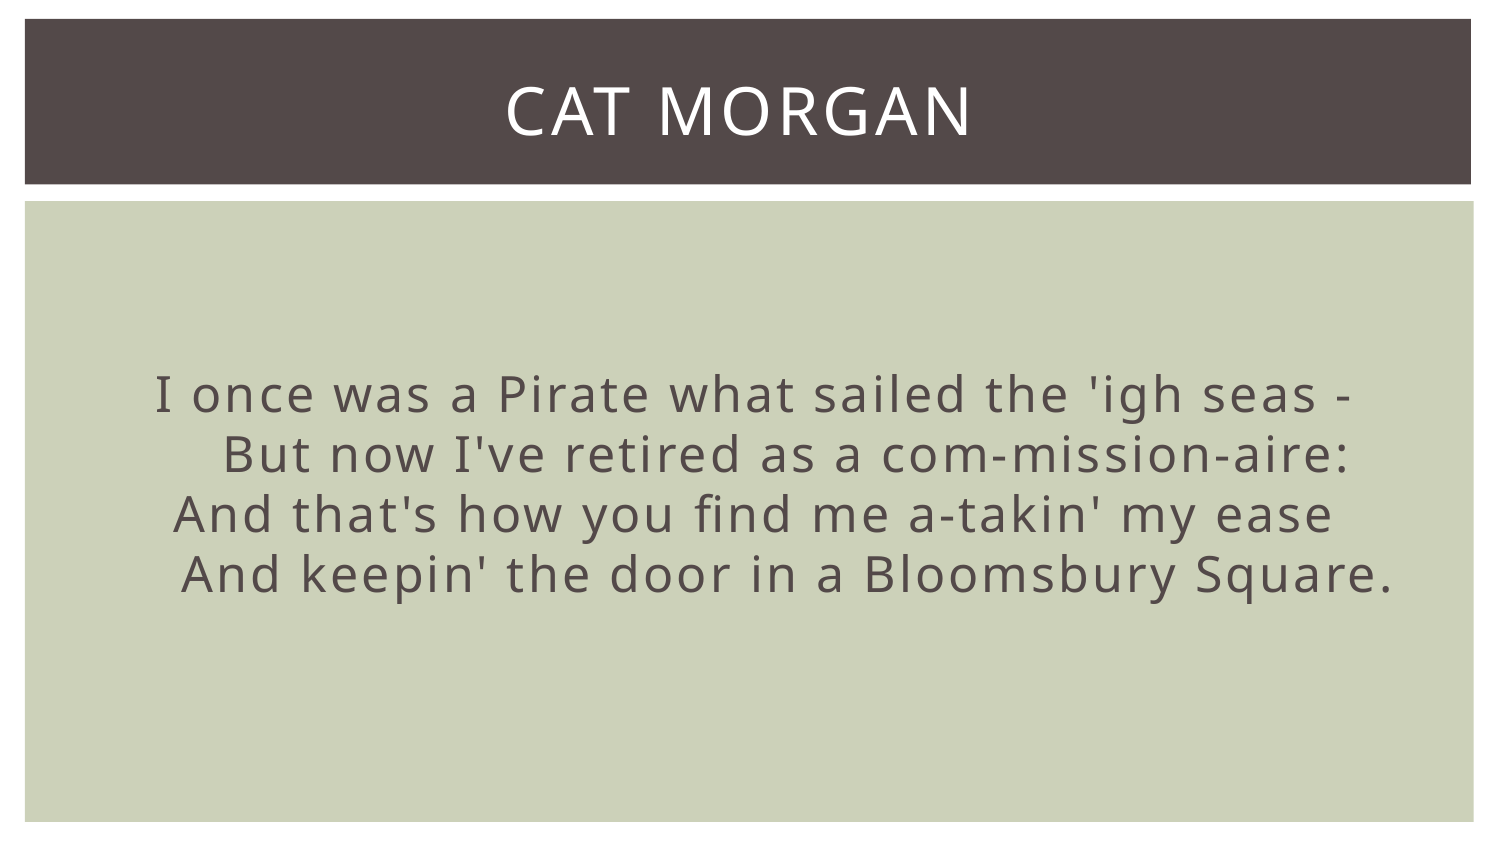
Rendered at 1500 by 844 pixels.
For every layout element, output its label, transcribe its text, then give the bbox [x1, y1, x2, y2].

title Cat Morgan [62, 43, 1438, 174]
list I once was a Pirate what sailed the 'igh seas - But now I've retired as a com-mission-aire: And that's how you find me a-takin' my ease And keepin' the door in a Bloomsbury Square. [62, 211, 1442, 754]
